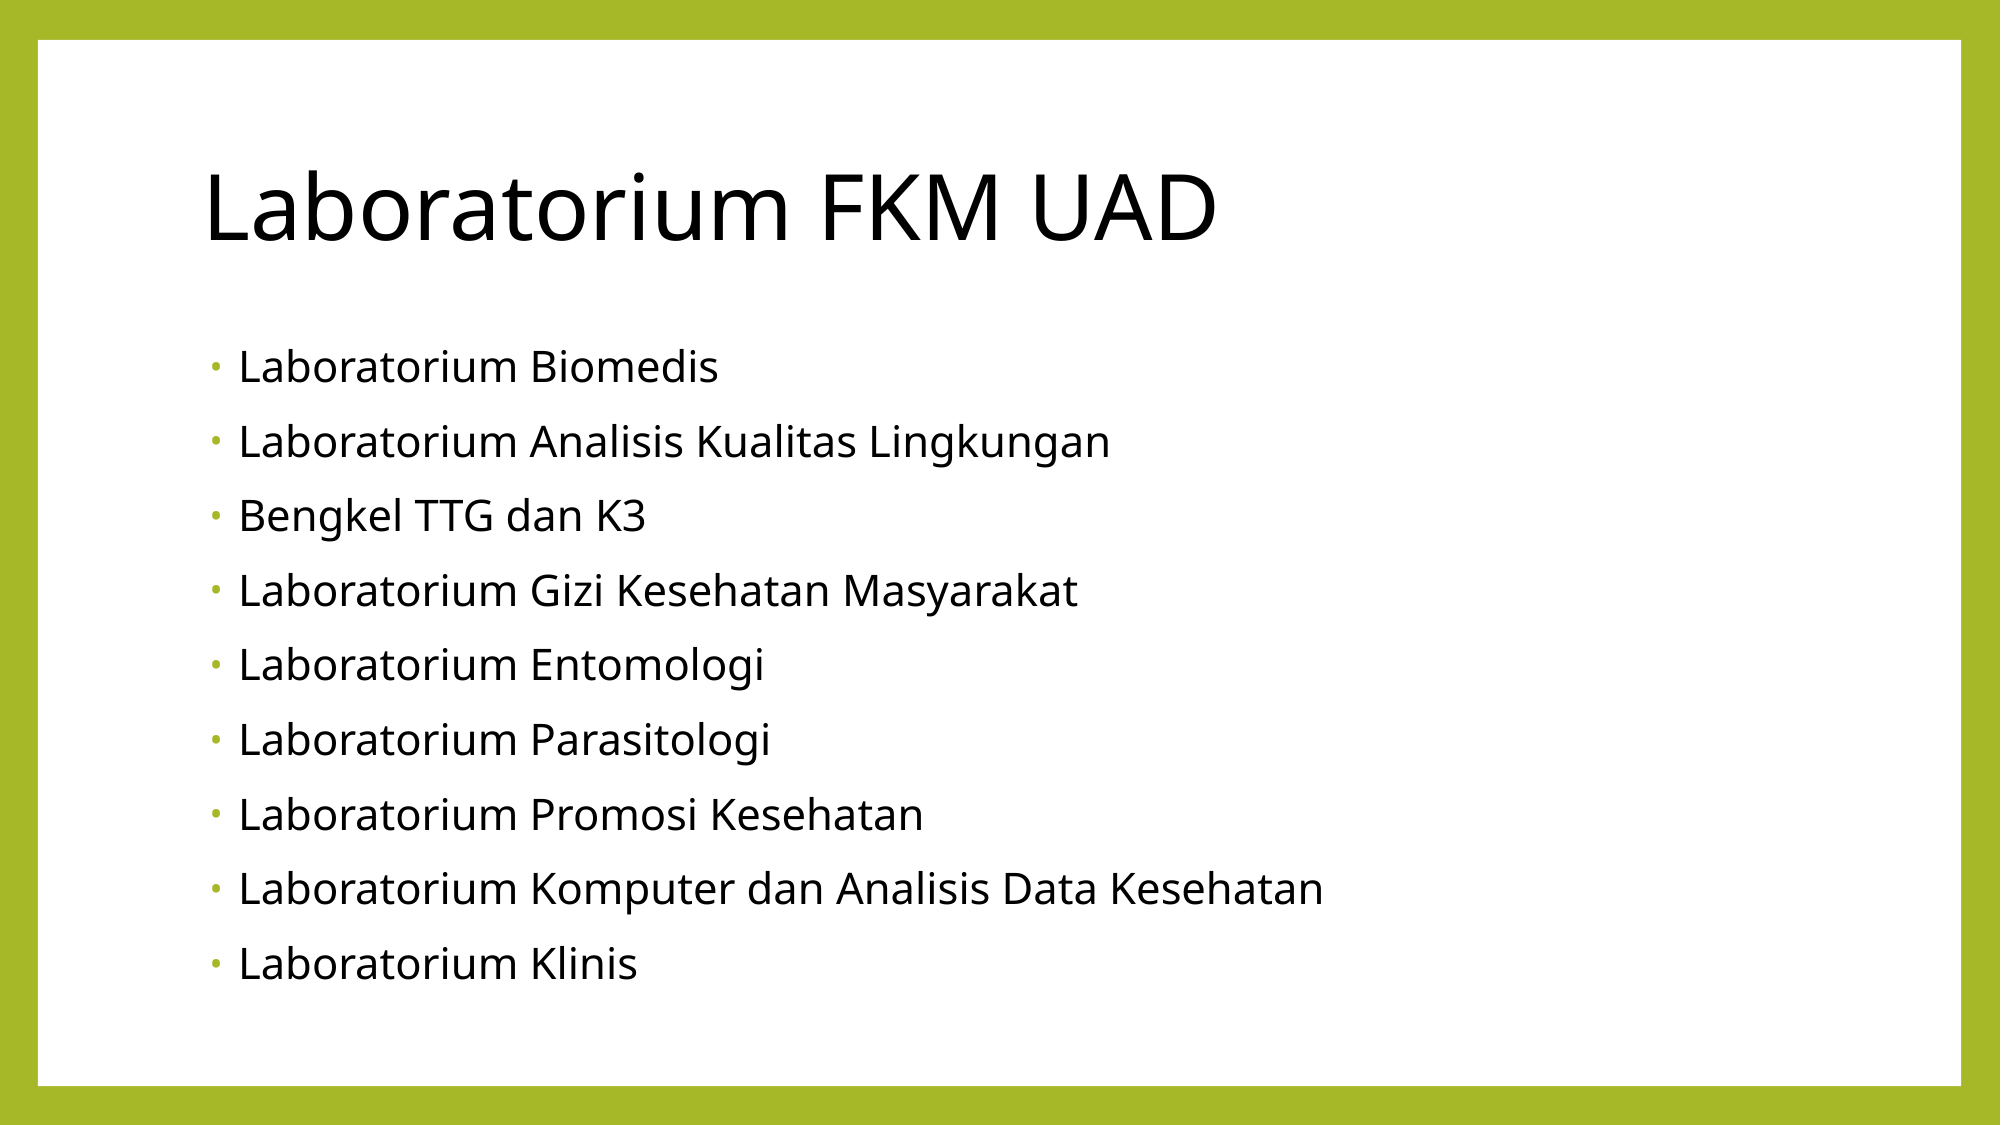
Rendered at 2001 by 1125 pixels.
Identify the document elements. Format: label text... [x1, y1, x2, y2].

list Laboratorium Biomedis Laboratorium Analisis Kualitas Lingkungan Bengkel TTG dan K3 Laboratorium Gizi Kesehatan Masyarakat Laboratorium Entomologi Laboratorium Parasitologi Laboratorium Promosi Kesehatan Laboratorium Komputer dan Analisis Data Kesehatan Laboratorium Klinis [187, 337, 1808, 1000]
title Laboratorium FKM UAD [187, 99, 1808, 323]
